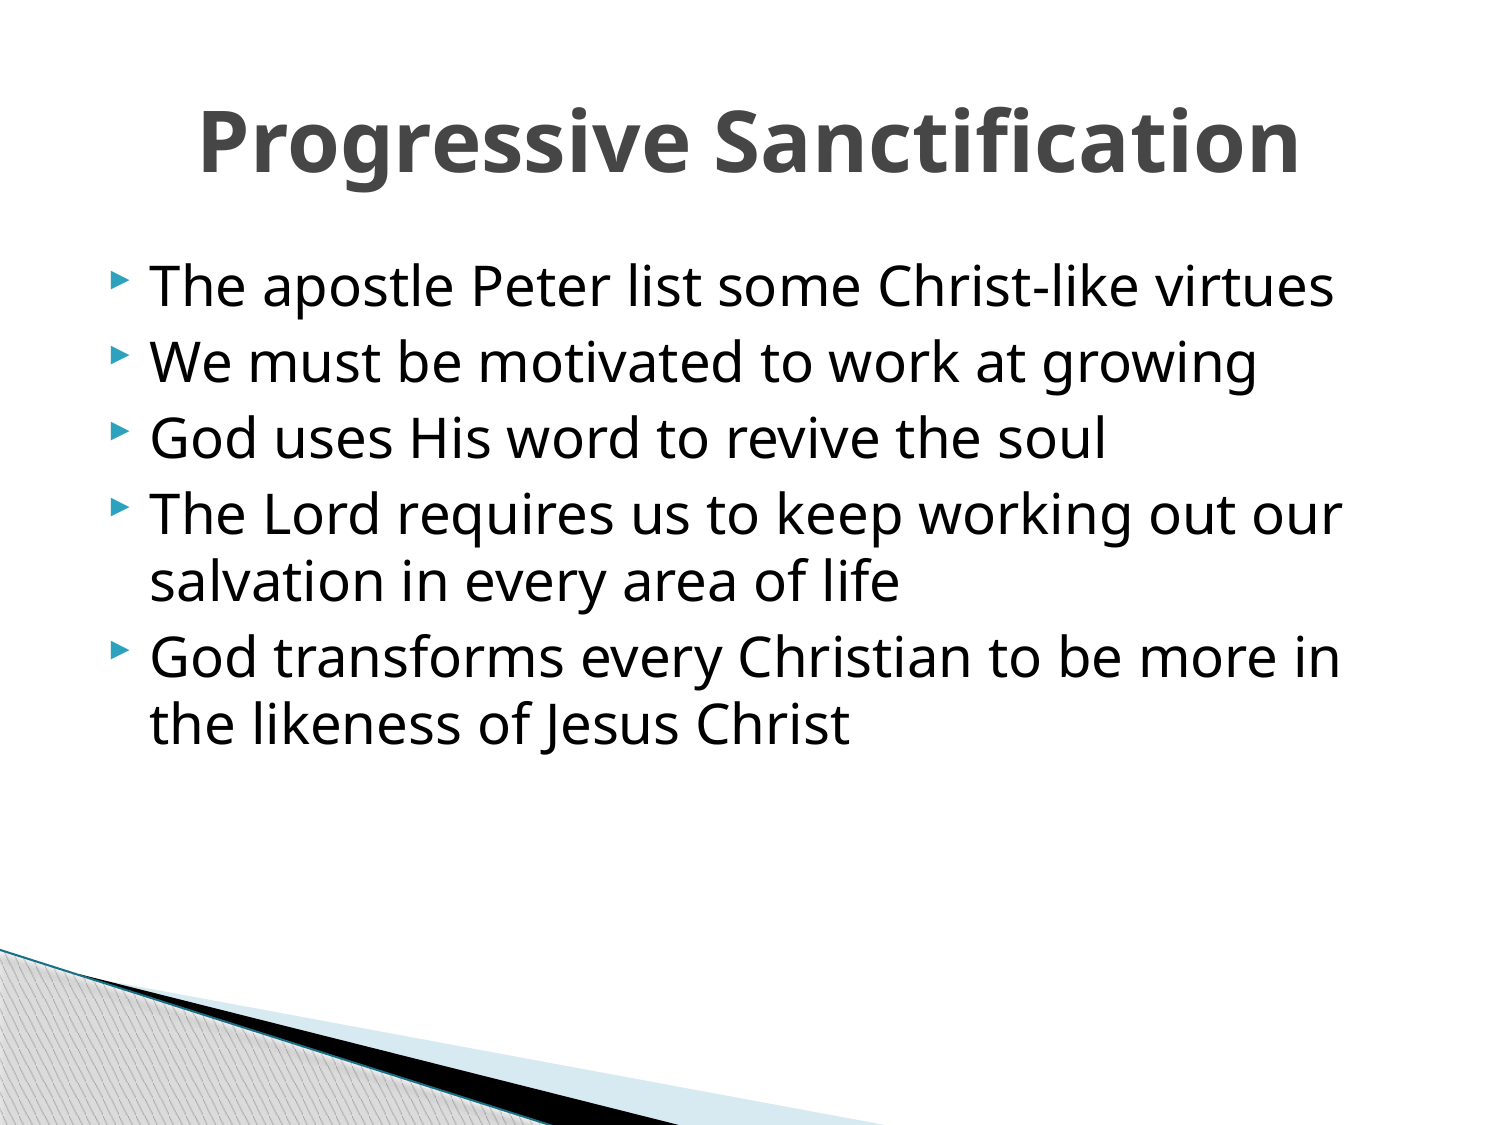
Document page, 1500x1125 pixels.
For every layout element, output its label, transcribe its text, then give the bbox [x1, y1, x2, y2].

title Progressive Sanctification [75, 45, 1425, 233]
list The apostle Peter list some Christ-like virtues We must be motivated to work at growing God uses His word to revive the soul The Lord requires us to keep working out our salvation in every area of life God transforms every Christian to be more in the likeness of Jesus Christ [75, 243, 1425, 986]
